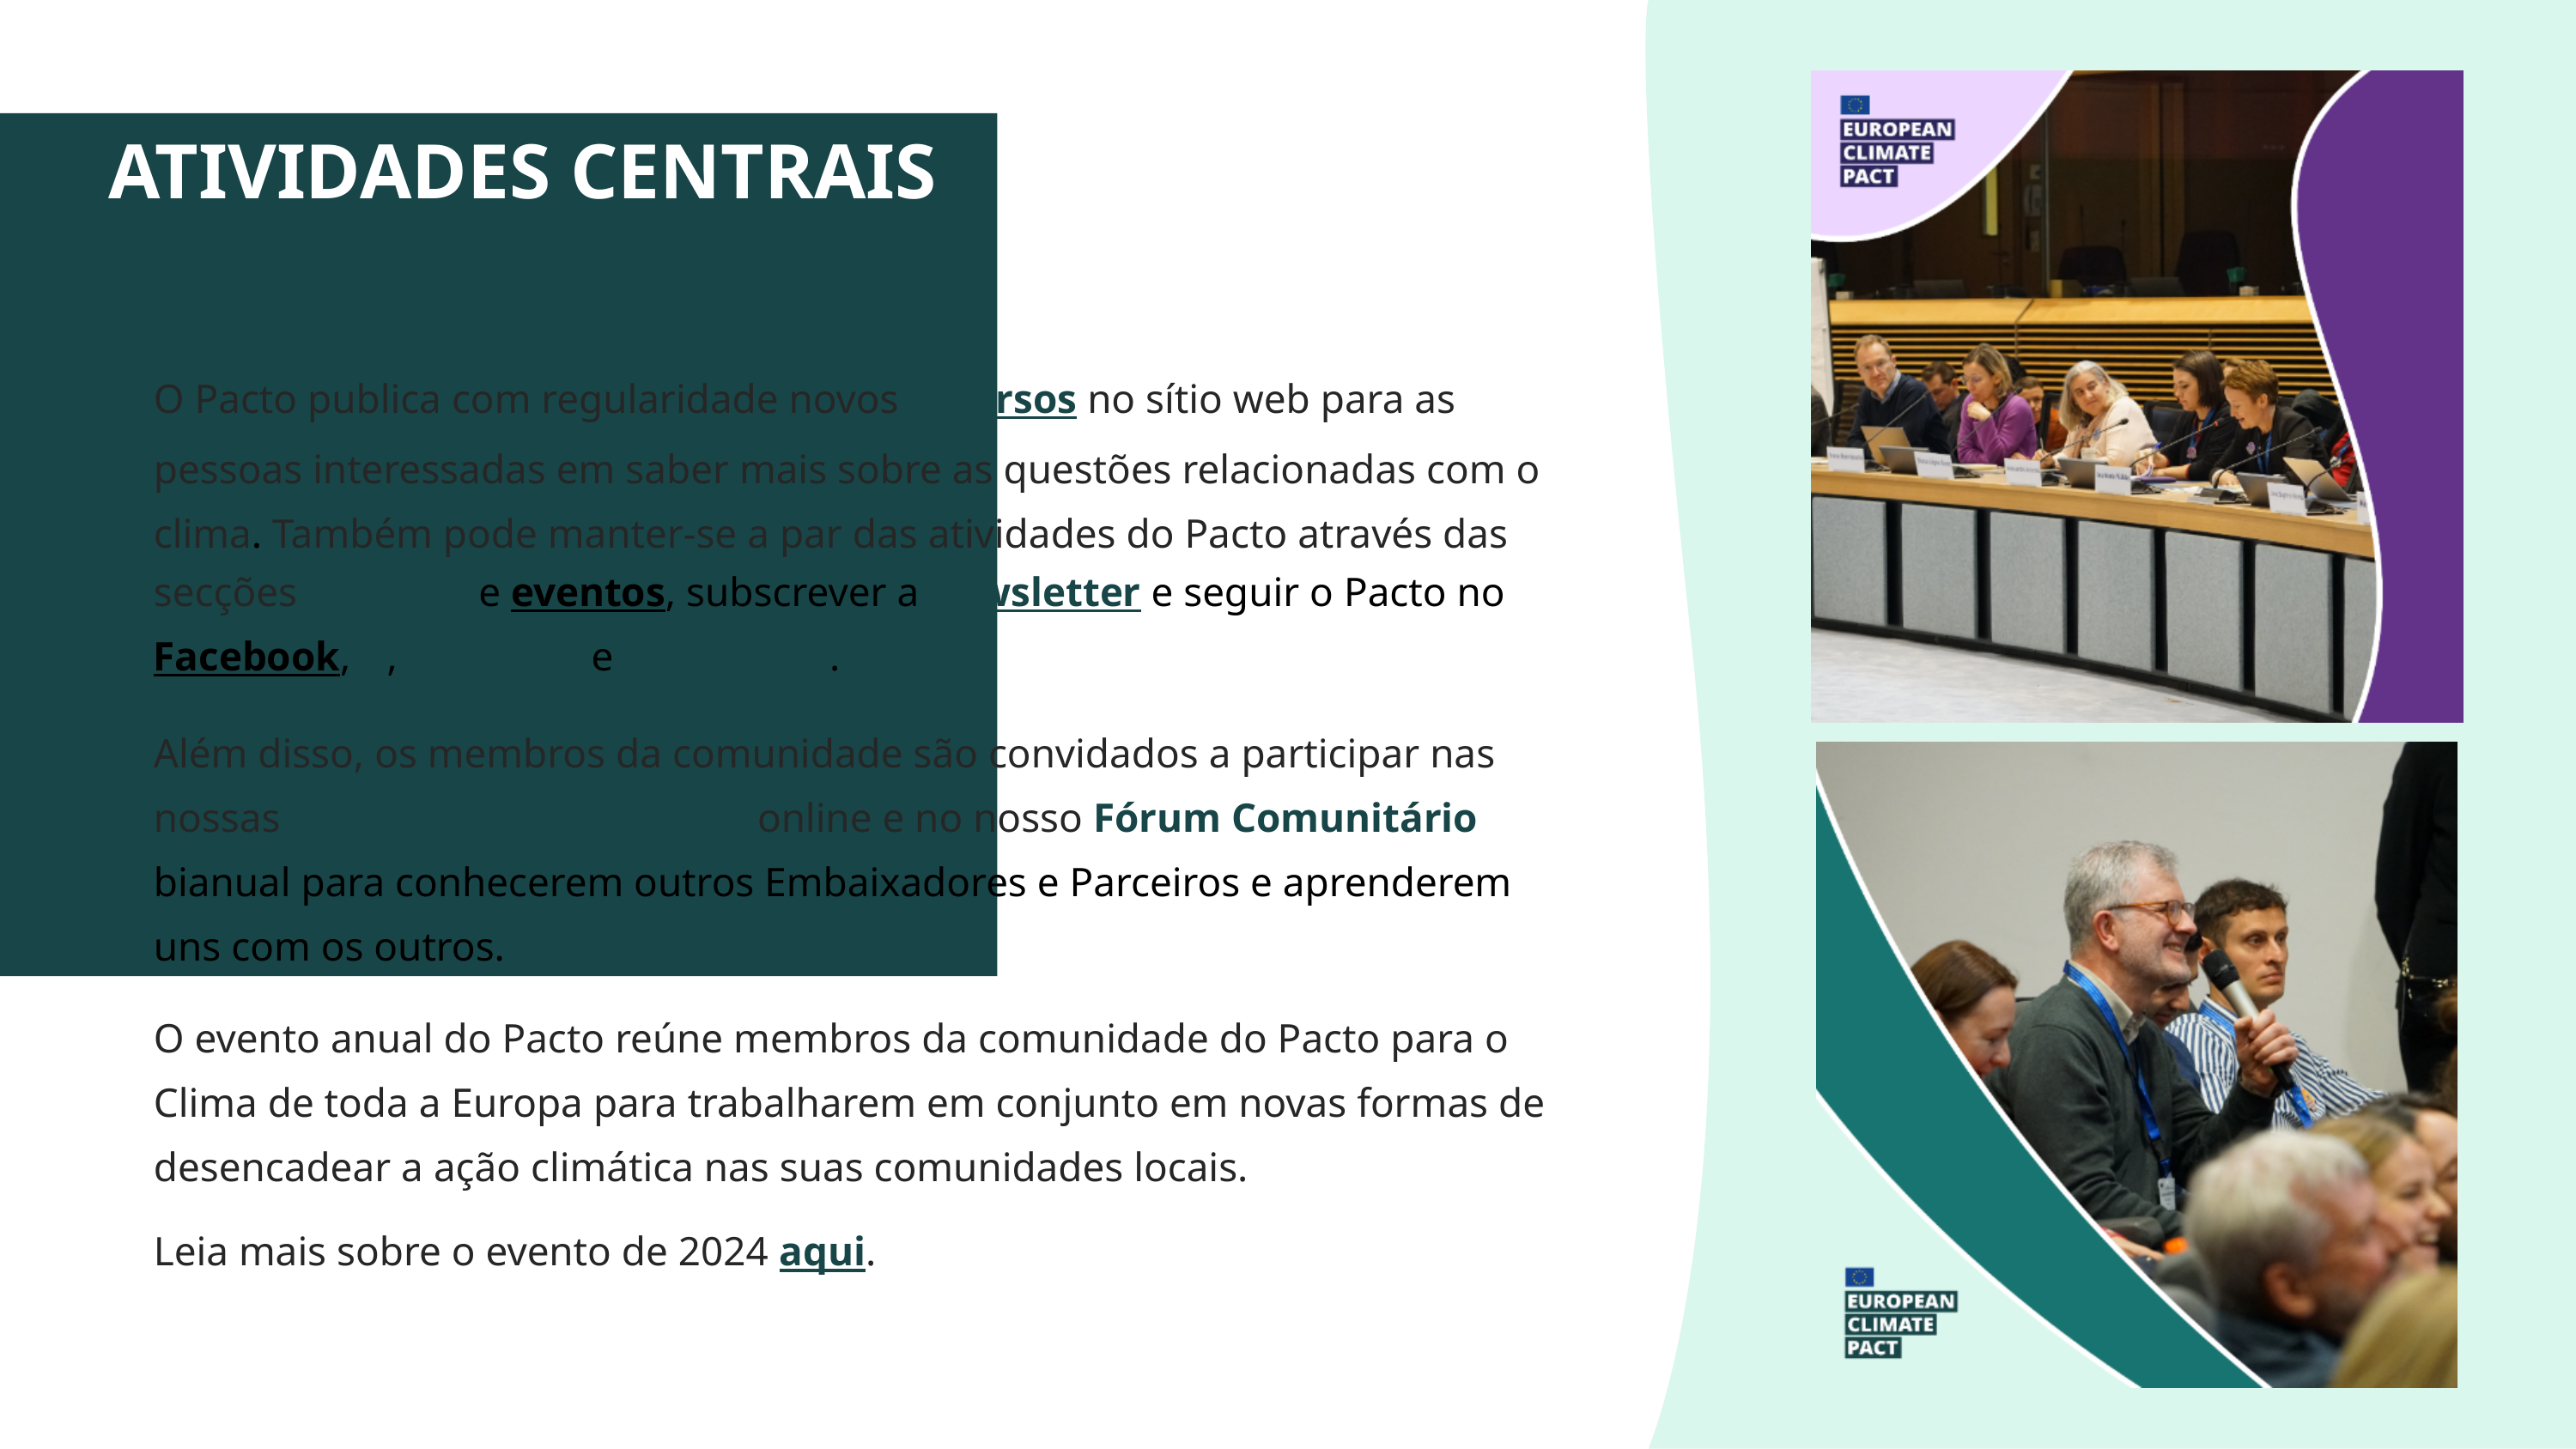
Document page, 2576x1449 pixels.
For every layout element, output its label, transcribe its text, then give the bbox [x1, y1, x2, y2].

text_box [1644, 0, 2576, 1449]
picture [1811, 70, 2464, 723]
list ATIVIDADES CENTRAIS [0, 112, 998, 977]
text_box O Pacto publica com regularidade novos recursos no sítio web para as pessoas interessadas em saber mais sobre as questões relacionadas com o clima. Também pode manter-se a par das atividades do Pacto através das secções Notícias e eventos, subscrever a newsletter e seguir o Pacto no Facebook, X, LinkedIn e Instagram. Além disso, os membros da comunidade são convidados a participar nas nossas Palestras Comunitárias online e no nosso Fórum Comunitário bianual para conhecerem outros Embaixadores e Parceiros e aprenderem uns com os outros. O evento anual do Pacto reúne membros da comunidade do Pacto para o Clima de toda a Europa para trabalharem em conjunto em novas formas de desencadear a ação climática nas suas comunidades locais. Leia mais sobre o evento de 2024 aqui. [153, 362, 1577, 1285]
picture [1816, 742, 2458, 1388]
